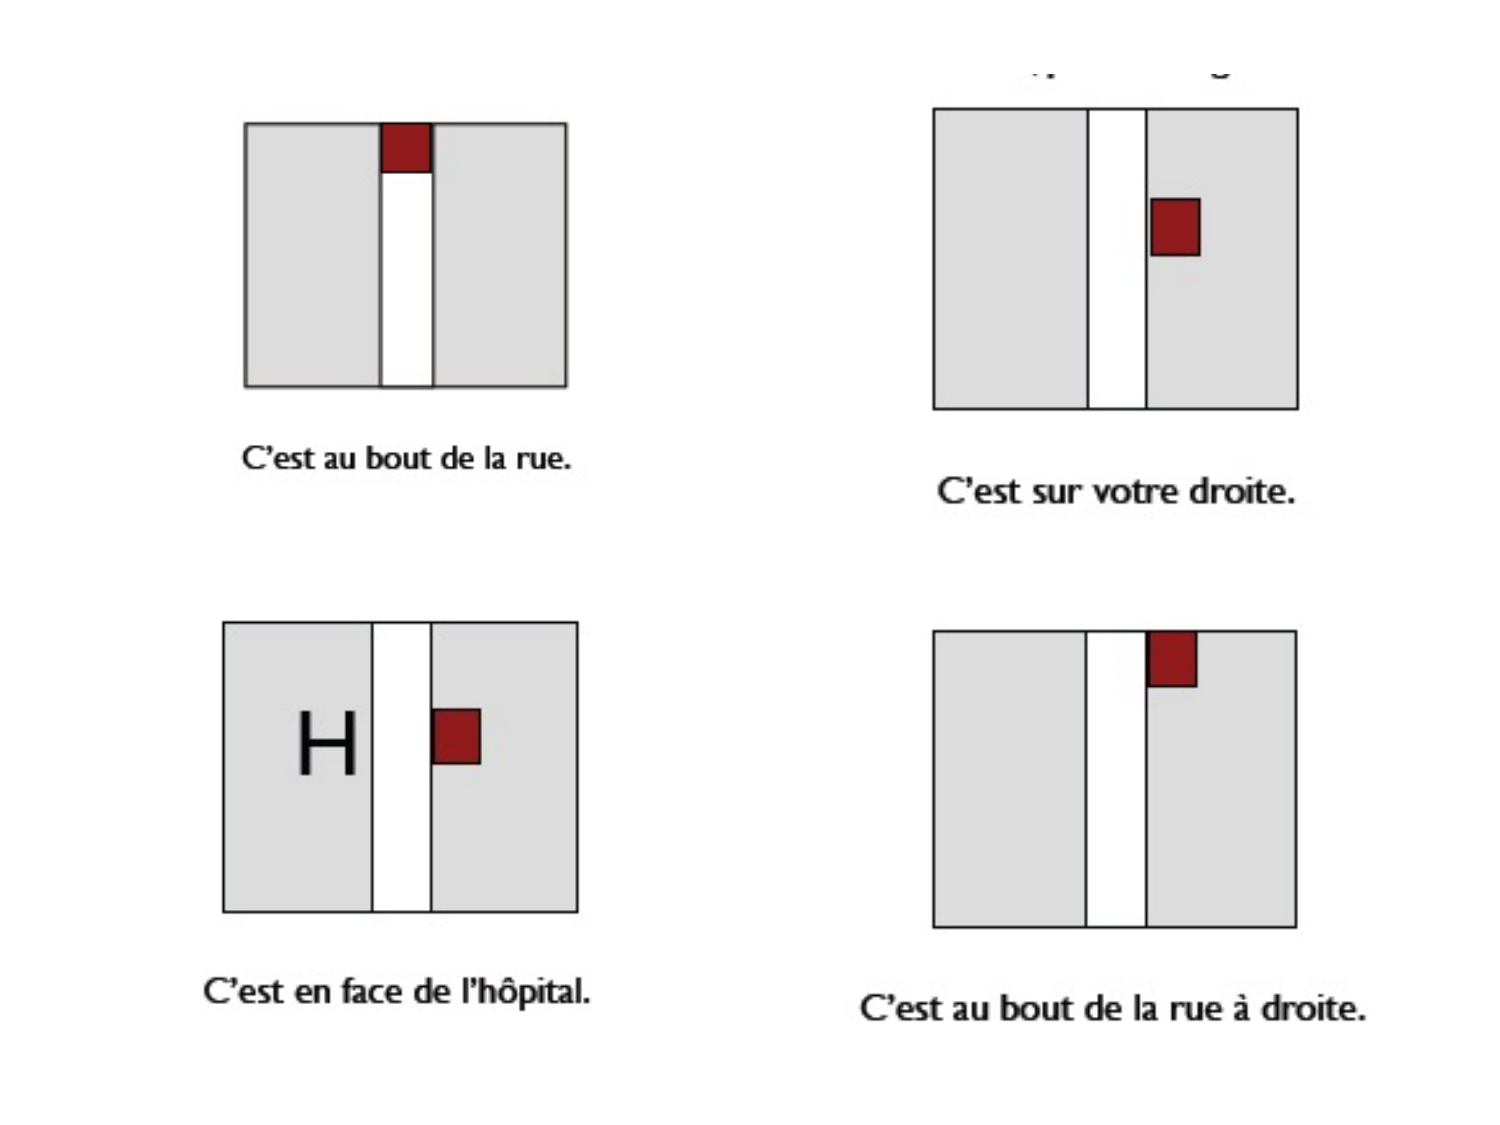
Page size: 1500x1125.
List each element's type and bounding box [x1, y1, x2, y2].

picture [182, 580, 606, 1051]
picture [823, 580, 1390, 1051]
picture [123, 74, 665, 544]
picture [867, 74, 1345, 544]
